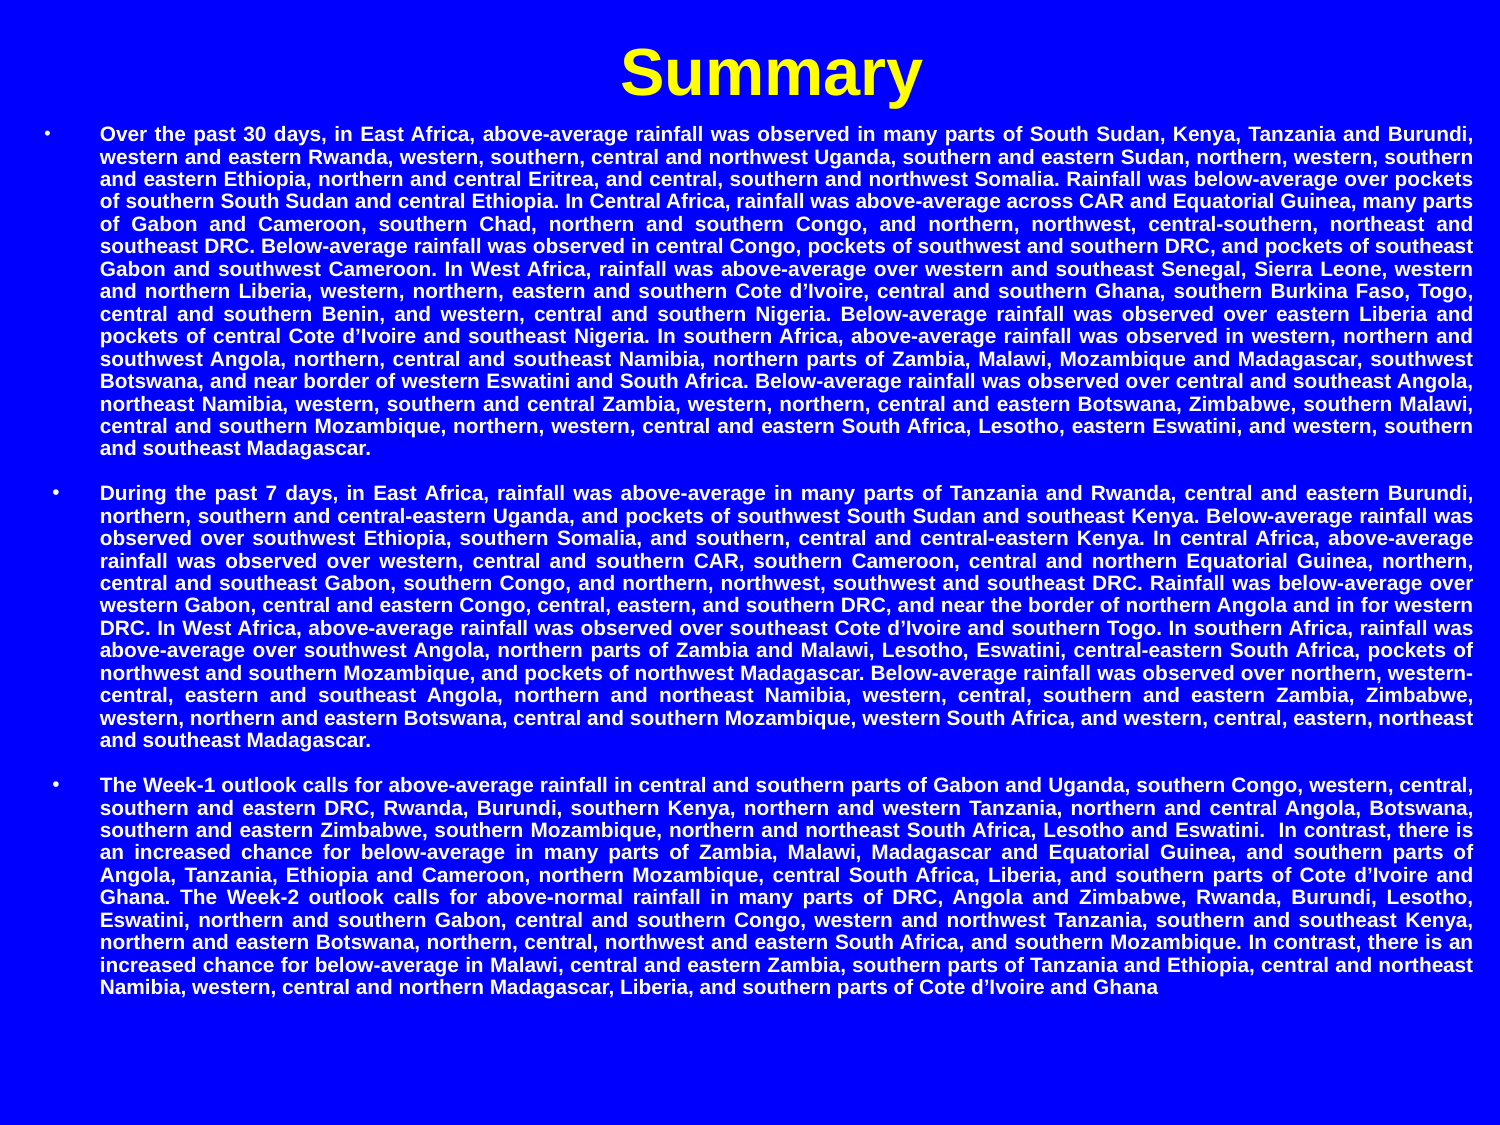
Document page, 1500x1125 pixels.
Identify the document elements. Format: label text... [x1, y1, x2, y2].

list Over the past 30 days, in East Africa, above-average rainfall was observed in many parts of South Sudan, Kenya, Tanzania and Burundi, western and eastern Rwanda, western, southern, central and northwest Uganda, southern and eastern Sudan, northern, western, southern and eastern Ethiopia, northern and central Eritrea, and central, southern and northwest Somalia. Rainfall was below-average over pockets of southern South Sudan and central Ethiopia. In Central Africa, rainfall was above-average across CAR and Equatorial Guinea, many parts of Gabon and Cameroon, southern Chad, northern and southern Congo, and northern, northwest, central-southern, northeast and southeast DRC. Below-average rainfall was observed in central Congo, pockets of southwest and southern DRC, and pockets of southeast Gabon and southwest Cameroon. In West Africa, rainfall was above-average over western and southeast Senegal, Sierra Leone, western and northern Liberia, western, northern, eastern and southern Cote d’Ivoire, central and southern Ghana, southern Burkina Faso, Togo, central and southern Benin, and western, central and southern Nigeria. Below-average rainfall was observed over eastern Liberia and pockets of central Cote d’Ivoire and southeast Nigeria. In southern Africa, above-average rainfall was observed in western, northern and southwest Angola, northern, central and southeast Namibia, northern parts of Zambia, Malawi, Mozambique and Madagascar, southwest Botswana, and near border of western Eswatini and South Africa. Below-average rainfall was observed over central and southeast Angola, northeast Namibia, western, southern and central Zambia, western, northern, central and eastern Botswana, Zimbabwe, southern Malawi, central and southern Mozambique, northern, western, central and eastern South Africa, Lesotho, eastern Eswatini, and western, southern and southeast Madagascar. During the past 7 days, in East Africa, rainfall was above-average in many parts of Tanzania and Rwanda, central and eastern Burundi, northern, southern and central-eastern Uganda, and pockets of southwest South Sudan and southeast Kenya. Below-average rainfall was observed over southwest Ethiopia, southern Somalia, and southern, central and central-eastern Kenya. In central Africa, above-average rainfall was observed over western, central and southern CAR, southern Cameroon, central and northern Equatorial Guinea, northern, central and southeast Gabon, southern Congo, and northern, northwest, southwest and southeast DRC. Rainfall was below-average over western Gabon, central and eastern Congo, central, eastern, and southern DRC, and near the border of northern Angola and in for western DRC. In West Africa, above-average rainfall was observed over southeast Cote d’Ivoire and southern Togo. In southern Africa, rainfall was above-average over southwest Angola, northern parts of Zambia and Malawi, Lesotho, Eswatini, central-eastern South Africa, pockets of northwest and southern Mozambique, and pockets of northwest Madagascar. Below-average rainfall was observed over northern, western-central, eastern and southeast Angola, northern and northeast Namibia, western, central, southern and eastern Zambia, Zimbabwe, western, northern and eastern Botswana, central and southern Mozambique, western South Africa, and western, central, eastern, northeast and southeast Madagascar. The Week-1 outlook calls for above-average rainfall in central and southern parts of Gabon and Uganda, southern Congo, western, central, southern and eastern DRC, Rwanda, Burundi, southern Kenya, northern and western Tanzania, northern and central Angola, Botswana, southern and eastern Zimbabwe, southern Mozambique, northern and northeast South Africa, Lesotho and Eswatini. In contrast, there is an increased chance for below-average in many parts of Zambia, Malawi, Madagascar and Equatorial Guinea, and southern parts of Angola, Tanzania, Ethiopia and Cameroon, northern Mozambique, central South Africa, Liberia, and southern parts of Cote d’Ivoire and Ghana. The Week-2 outlook calls for above-normal rainfall in many parts of DRC, Angola and Zimbabwe, Rwanda, Burundi, Lesotho, Eswatini, northern and southern Gabon, central and southern Congo, western and northwest Tanzania, southern and southeast Kenya, northern and eastern Botswana, northern, central, northwest and eastern South Africa, and southern Mozambique. In contrast, there is an increased chance for below-average in Malawi, central and eastern Zambia, southern parts of Tanzania and Ethiopia, central and northeast Namibia, western, central and northern Madagascar, Liberia, and southern parts of Cote d’Ivoire and Ghana [10, 116, 1489, 1025]
title Summary [178, 12, 1366, 126]
